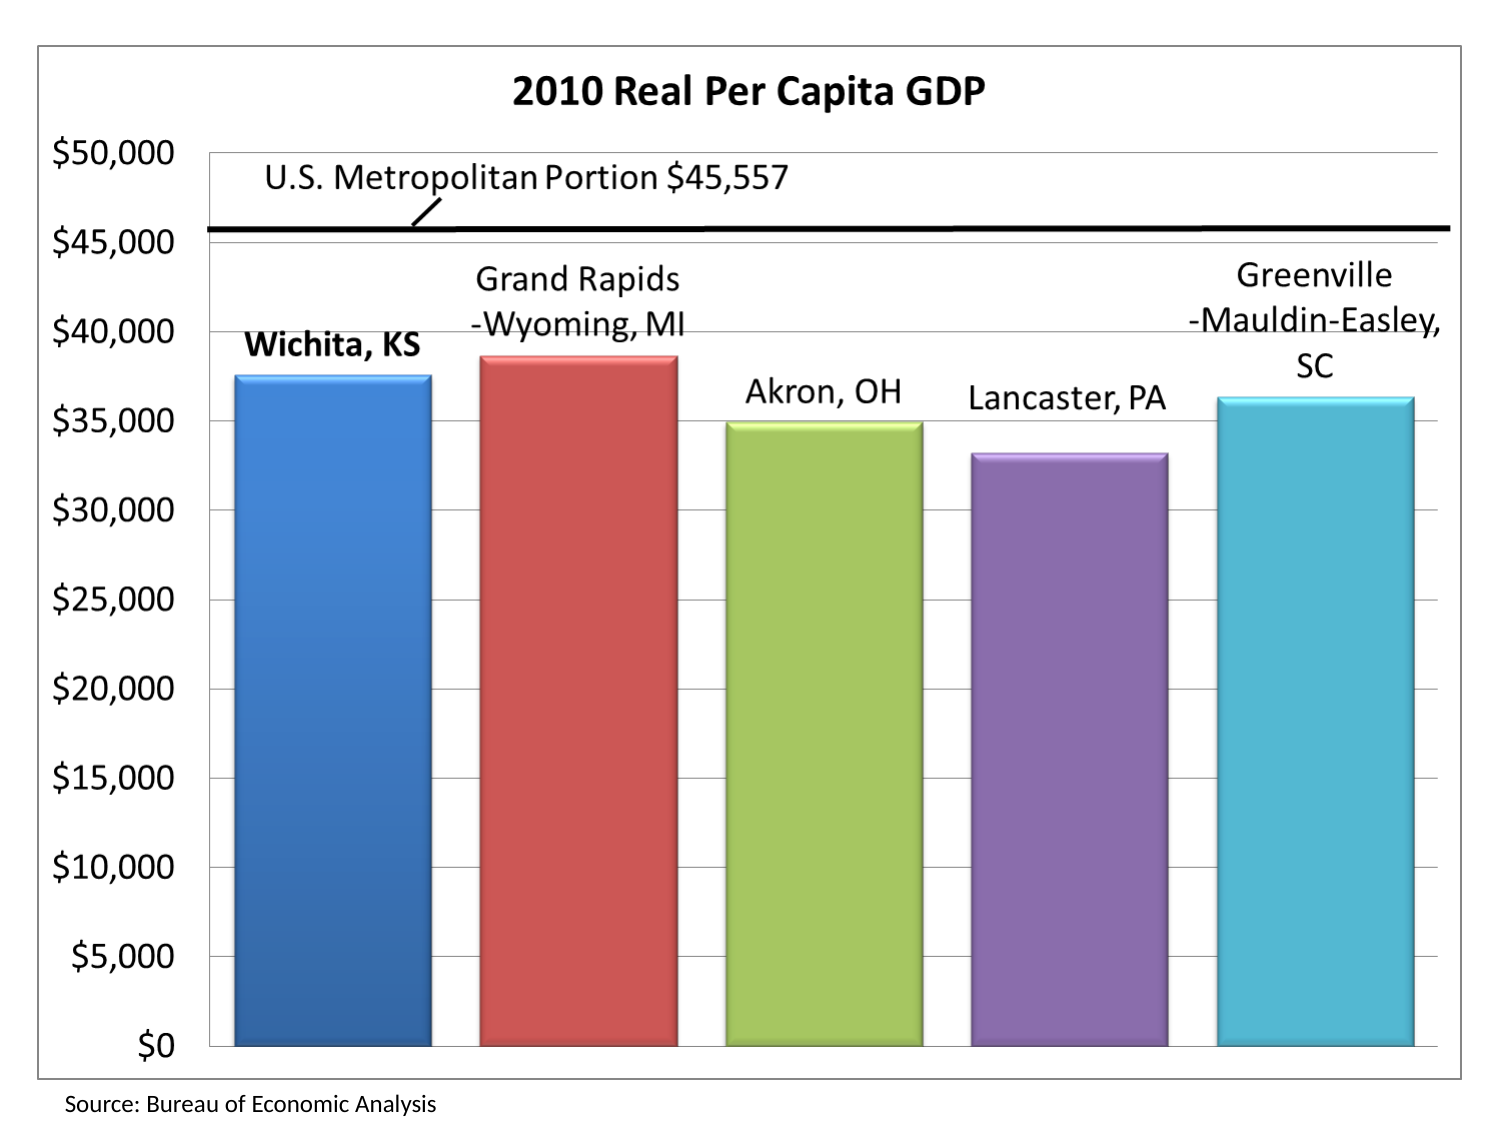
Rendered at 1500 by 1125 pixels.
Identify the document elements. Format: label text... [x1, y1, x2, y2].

text_box Source: Bureau of Economic Analysis [50, 1087, 1000, 1125]
picture [37, 45, 1463, 1080]
